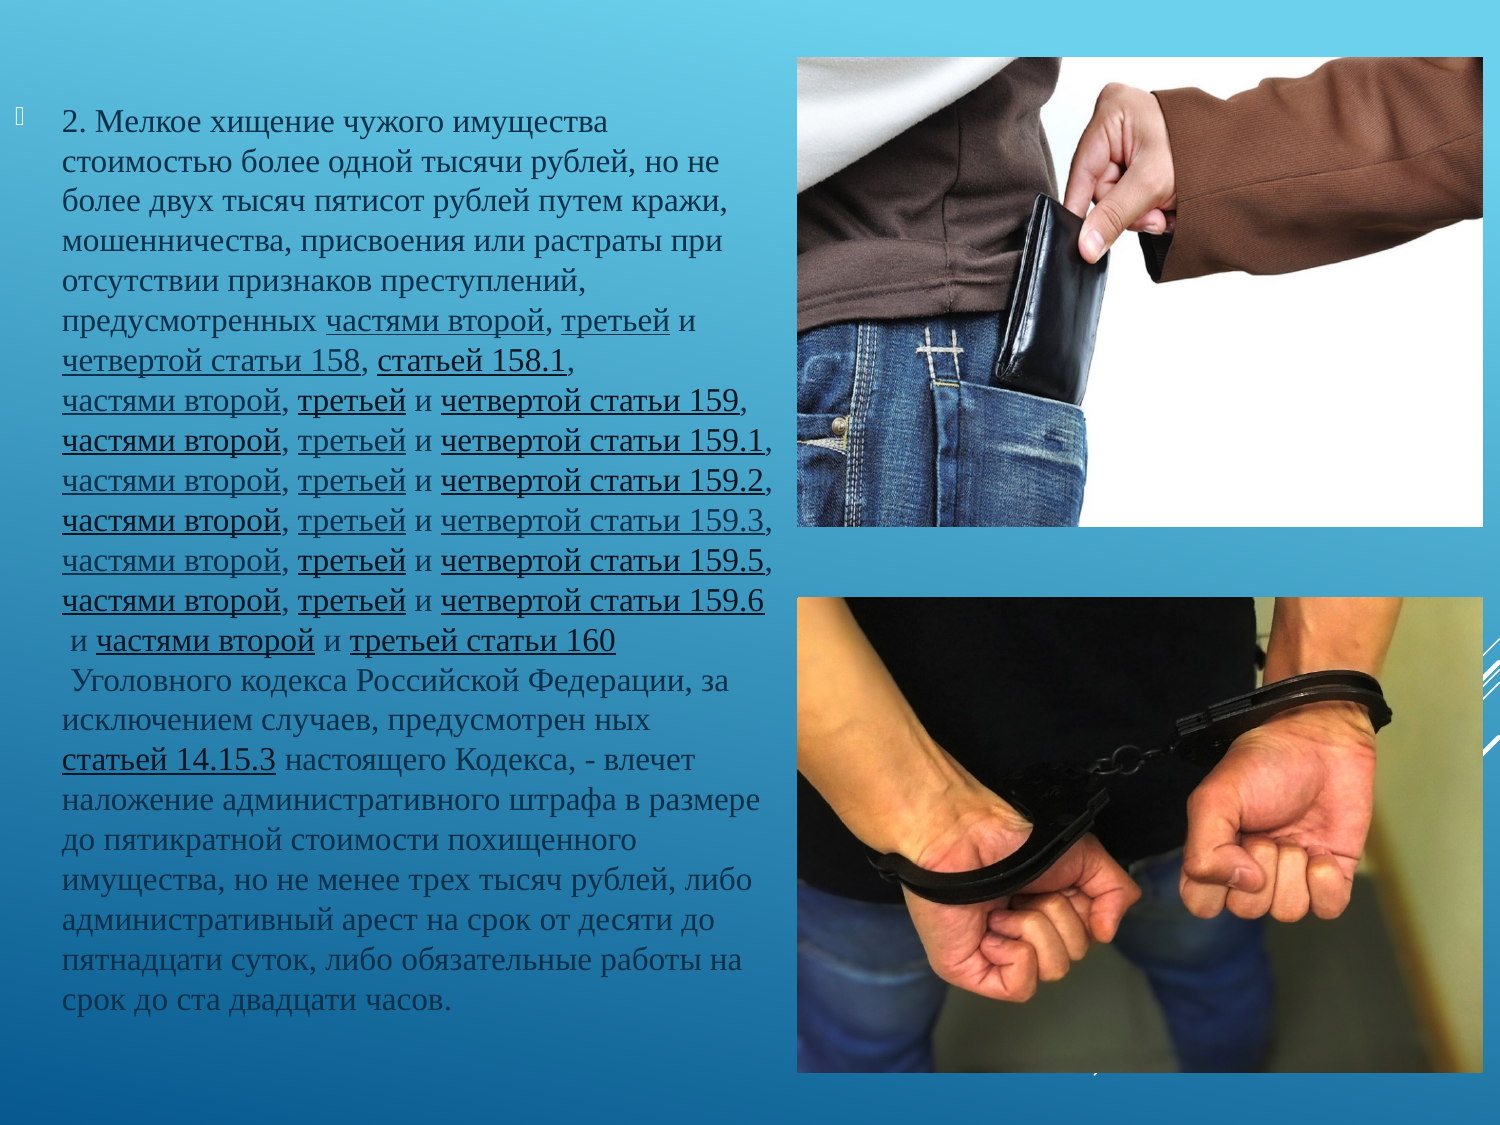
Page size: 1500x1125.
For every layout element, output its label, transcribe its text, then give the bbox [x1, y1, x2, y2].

list 2. Мелкое хищение чужого имущества стоимостью более одной тысячи рублей, но не более двух тысяч пятисот рублей путем кражи, мошенничества, присвоения или растраты при отсутствии признаков преступлений, предусмотренных частями второй, третьей и четвертой статьи 158, статьей 158.1, частями второй, третьей и четвертой статьи 159, частями второй, третьей и четвертой статьи 159.1, частями второй, третьей и четвертой статьи 159.2, частями второй, третьей и четвертой статьи 159.3, частями второй, третьей и четвертой статьи 159.5, частями второй, третьей и четвертой статьи 159.6 и частями второй и третьей статьи 160 Уголовного кодекса Российской Федерации, за исключением случаев, предусмотрен ных статьей 14.15.3 настоящего Кодекса, - влечет наложение административного штрафа в размере до пятикратной стоимости похищенного имущества, но не менее трех тысяч рублей, либо административный арест на срок от десяти до пятнадцати суток, либо обязательные работы на срок до ста двадцати часов. [0, 0, 798, 1116]
picture [796, 57, 1483, 528]
picture [796, 597, 1483, 1073]
